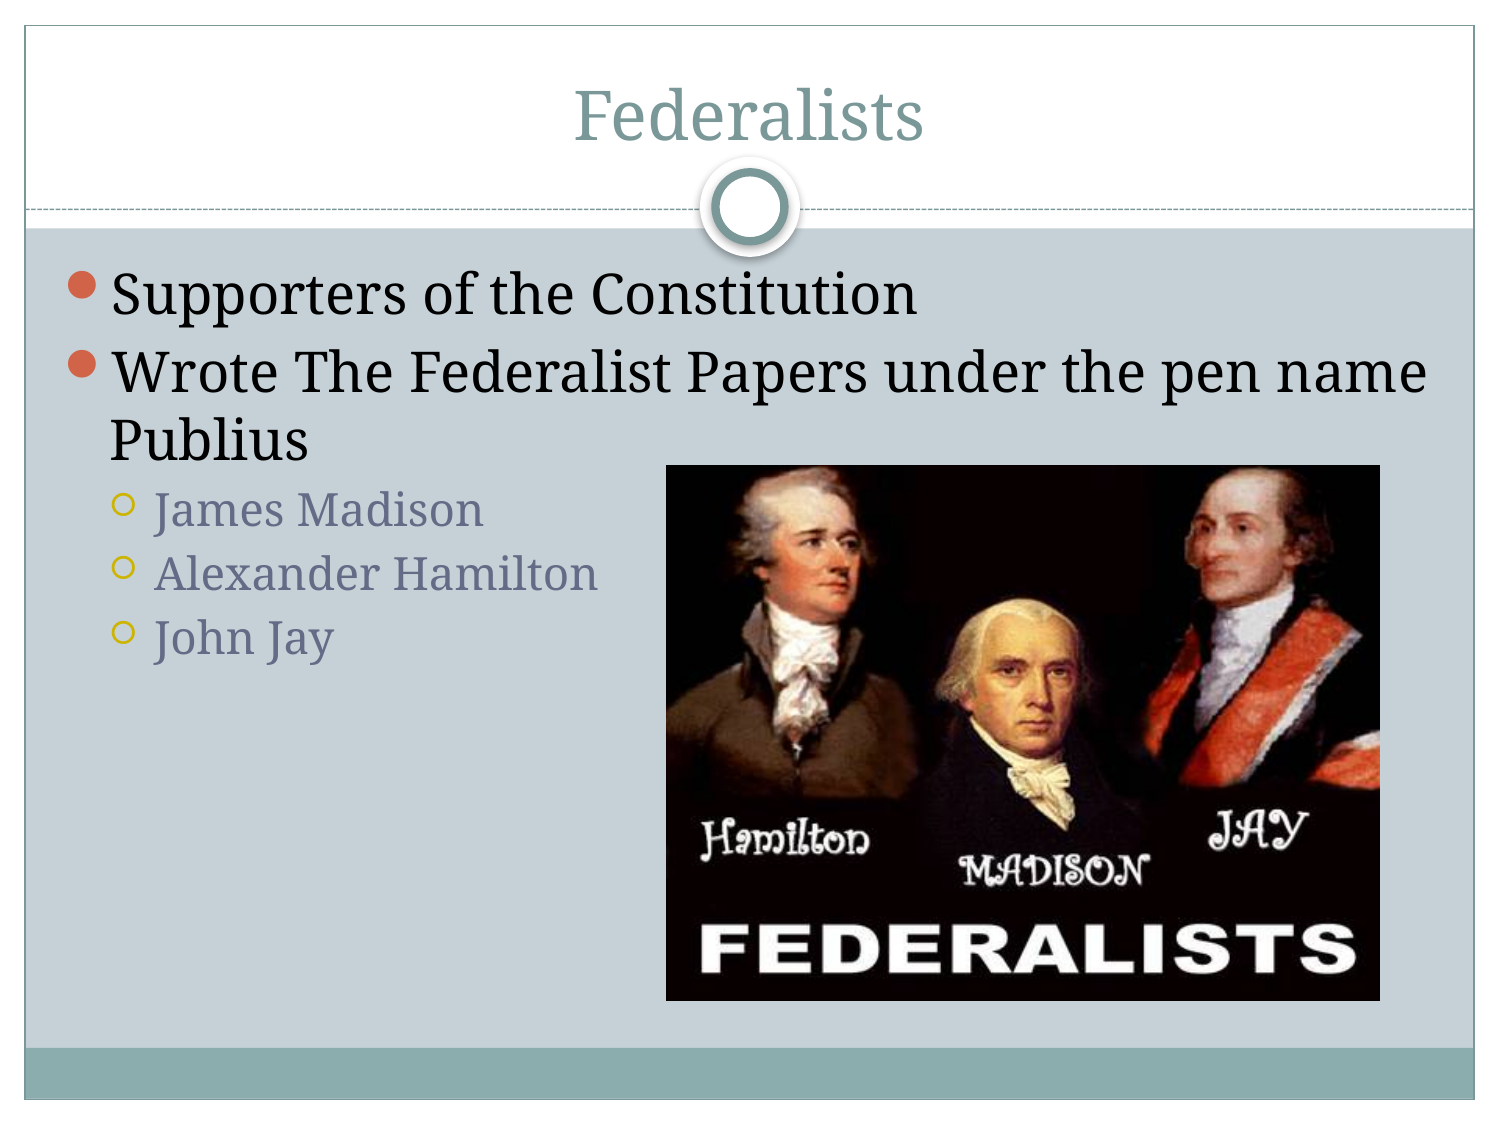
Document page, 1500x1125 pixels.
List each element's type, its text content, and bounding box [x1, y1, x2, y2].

list Supporters of the Constitution Wrote The Federalist Papers under the pen name Publius James Madison Alexander Hamilton John Jay [49, 250, 1445, 1001]
title Federalists [49, 37, 1450, 162]
picture [665, 464, 1380, 1001]
